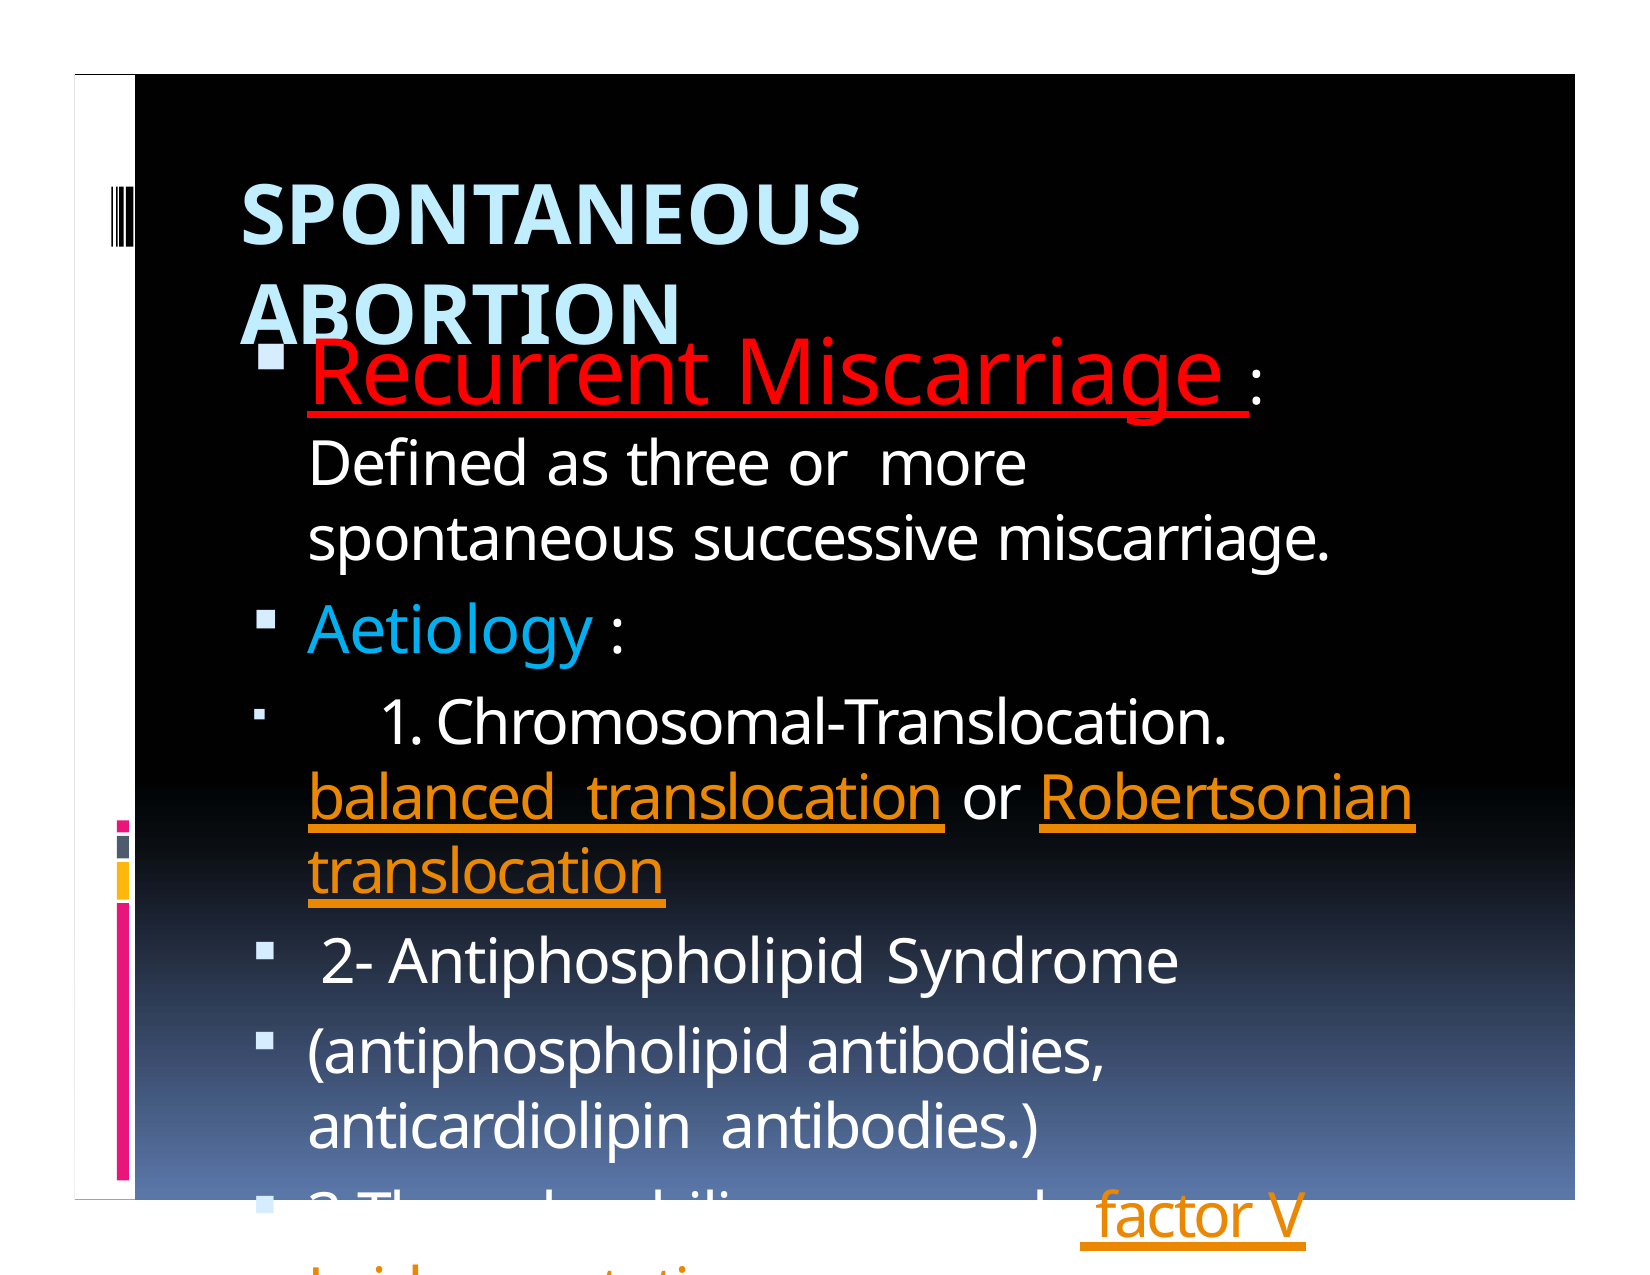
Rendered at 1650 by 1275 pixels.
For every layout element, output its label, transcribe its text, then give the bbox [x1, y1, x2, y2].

text_box Recurrent Miscarriage : Defined as three or more spontaneous successive miscarriage. Aetiology : 1. Chromosomal‐Translocation. balanced translocation or Robertsonian translocation 2‐ Antiphospholipid Syndrome (antiphospholipid antibodies, anticardiolipin antibodies.) 3-Thrombophilia commonly factor V Leiden mutation an [249, 310, 1465, 1275]
title SPONTANEOUS ABORTION [237, 159, 1236, 374]
picture [74, 74, 1575, 1200]
